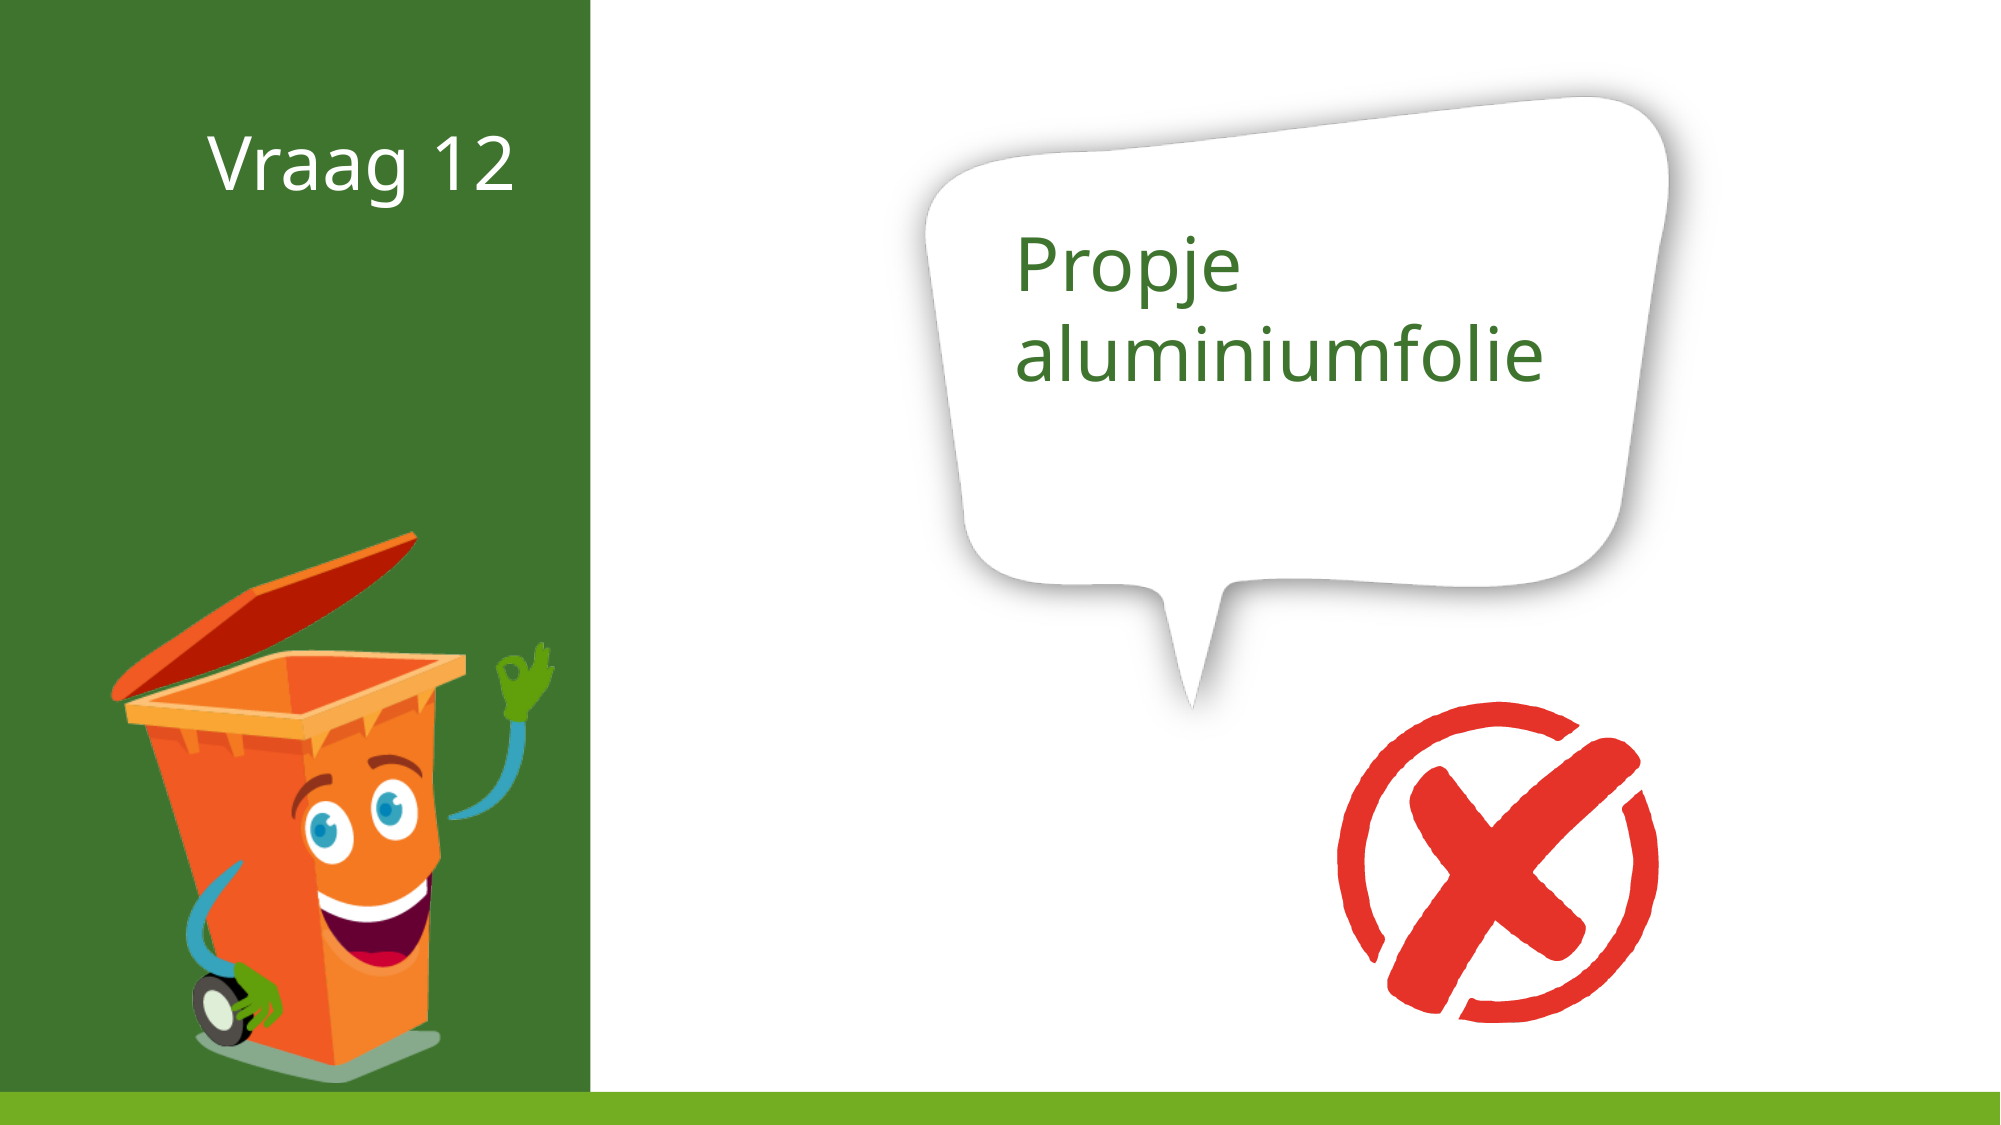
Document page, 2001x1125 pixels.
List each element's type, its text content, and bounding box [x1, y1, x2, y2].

title Vraag 12 [59, 118, 532, 709]
picture [876, 60, 1721, 1046]
picture [79, 367, 591, 1083]
